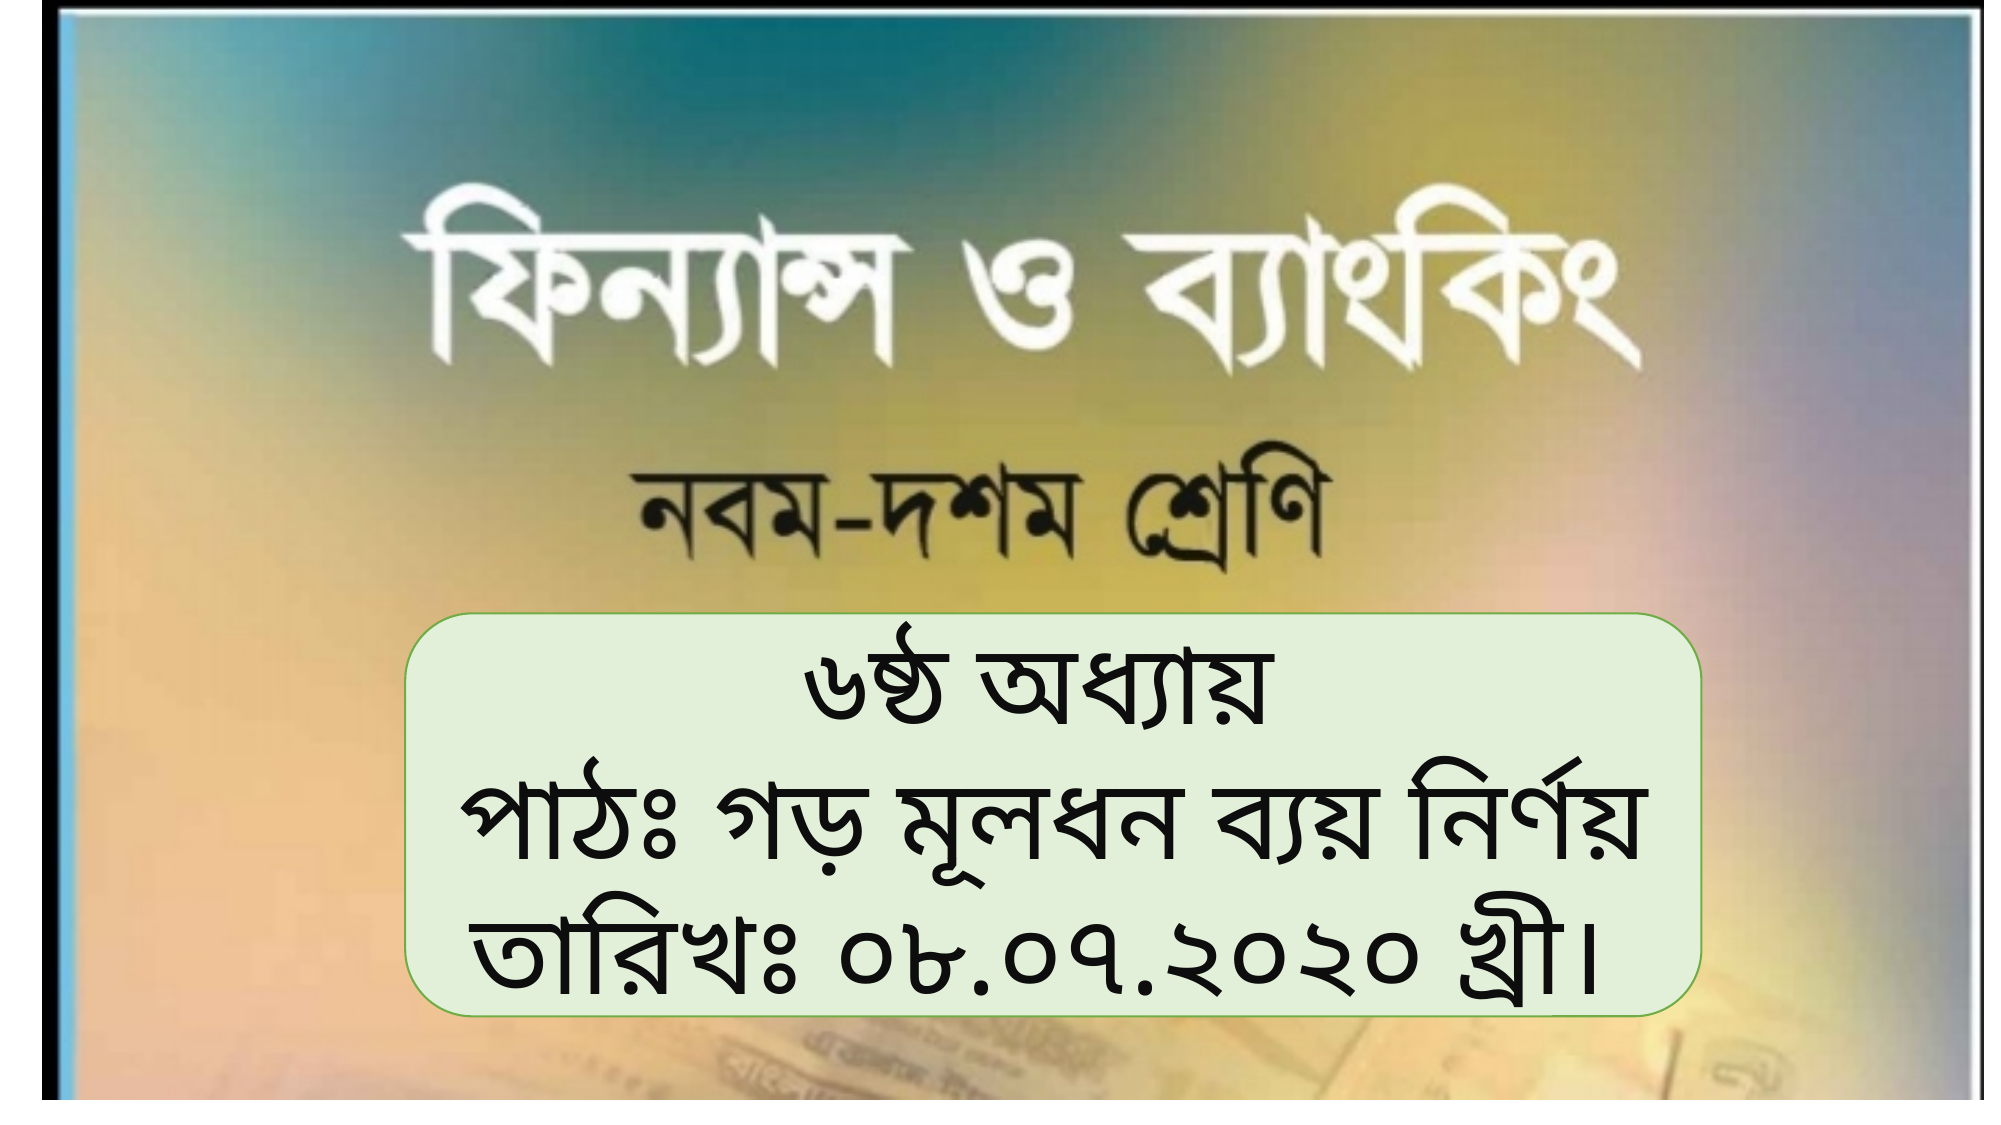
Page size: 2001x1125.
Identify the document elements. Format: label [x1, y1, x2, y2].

text_box [42, 0, 1984, 1100]
